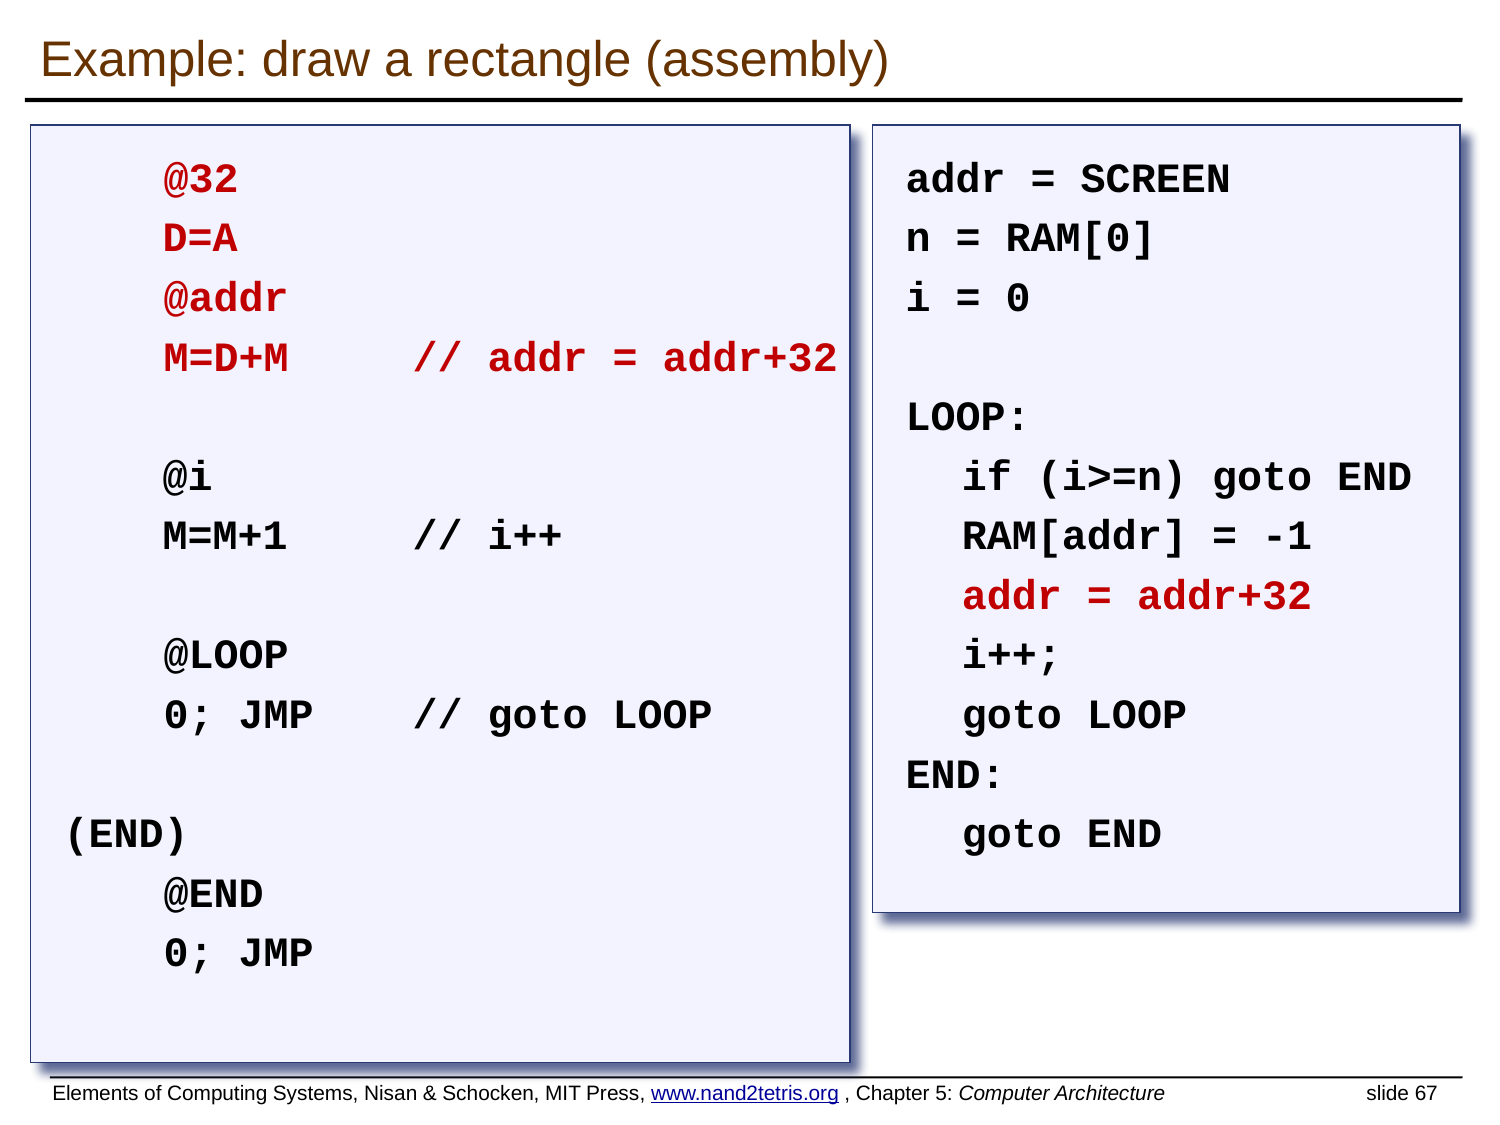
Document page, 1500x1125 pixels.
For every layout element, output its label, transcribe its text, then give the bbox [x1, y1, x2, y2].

text_box @32 D=A @addr M=D+M // addr = addr+32 @i M=M+1 // i++ @LOOP 0; JMP // goto LOOP (END) @END 0; JMP [30, 125, 850, 1063]
title Example: draw a rectangle (assembly) [24, 12, 1463, 100]
text_box addr = SCREEN n = RAM[0] i = 0 LOOP: if (i>=n) goto END RAM[addr] = -1 addr = addr+32 i++; goto LOOP END: goto END [872, 125, 1461, 913]
